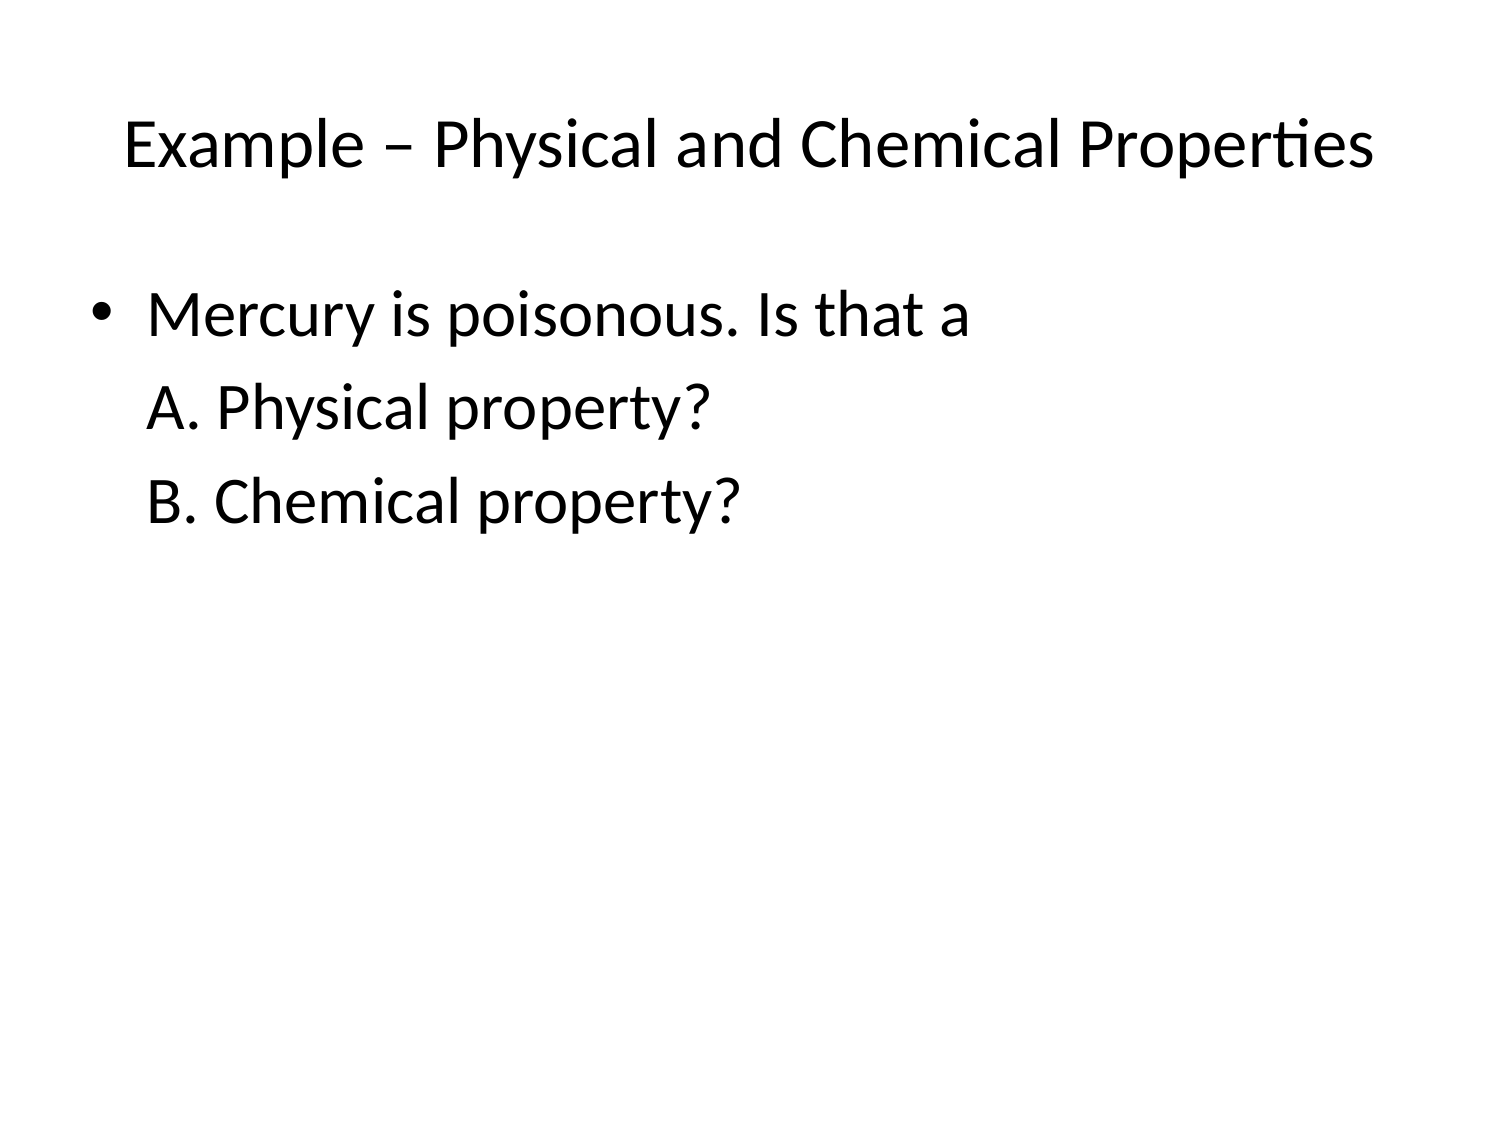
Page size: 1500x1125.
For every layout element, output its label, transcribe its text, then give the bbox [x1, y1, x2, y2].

title Example – Physical and Chemical Properties [75, 45, 1425, 233]
list Mercury is poisonous. Is that a A. Physical property? B. Chemical property? [75, 262, 1425, 1005]
